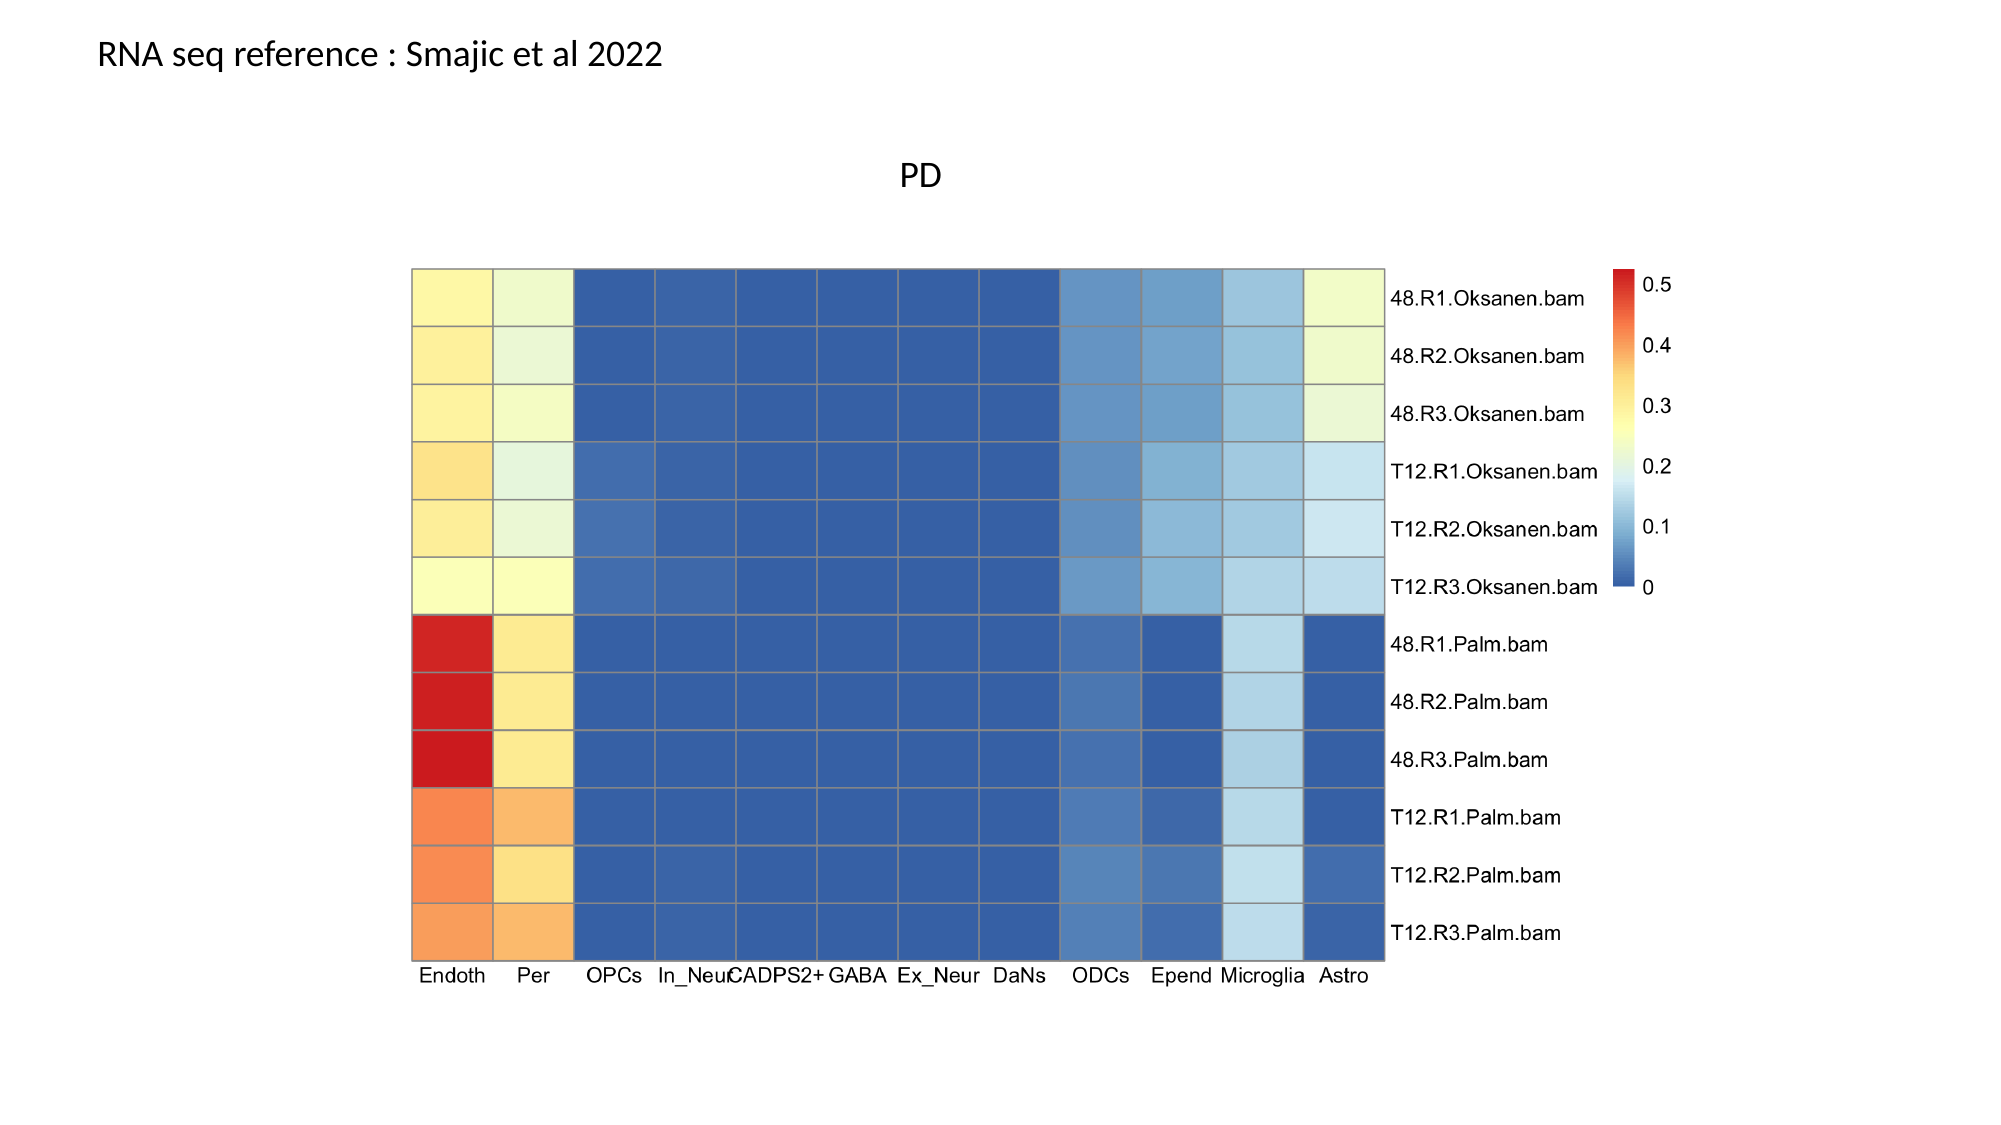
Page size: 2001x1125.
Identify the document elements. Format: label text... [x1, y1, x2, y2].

text_box RNA seq reference : Smajic et al 2022 [82, 21, 679, 82]
picture [401, 258, 1677, 997]
text_box PD [884, 142, 957, 202]
